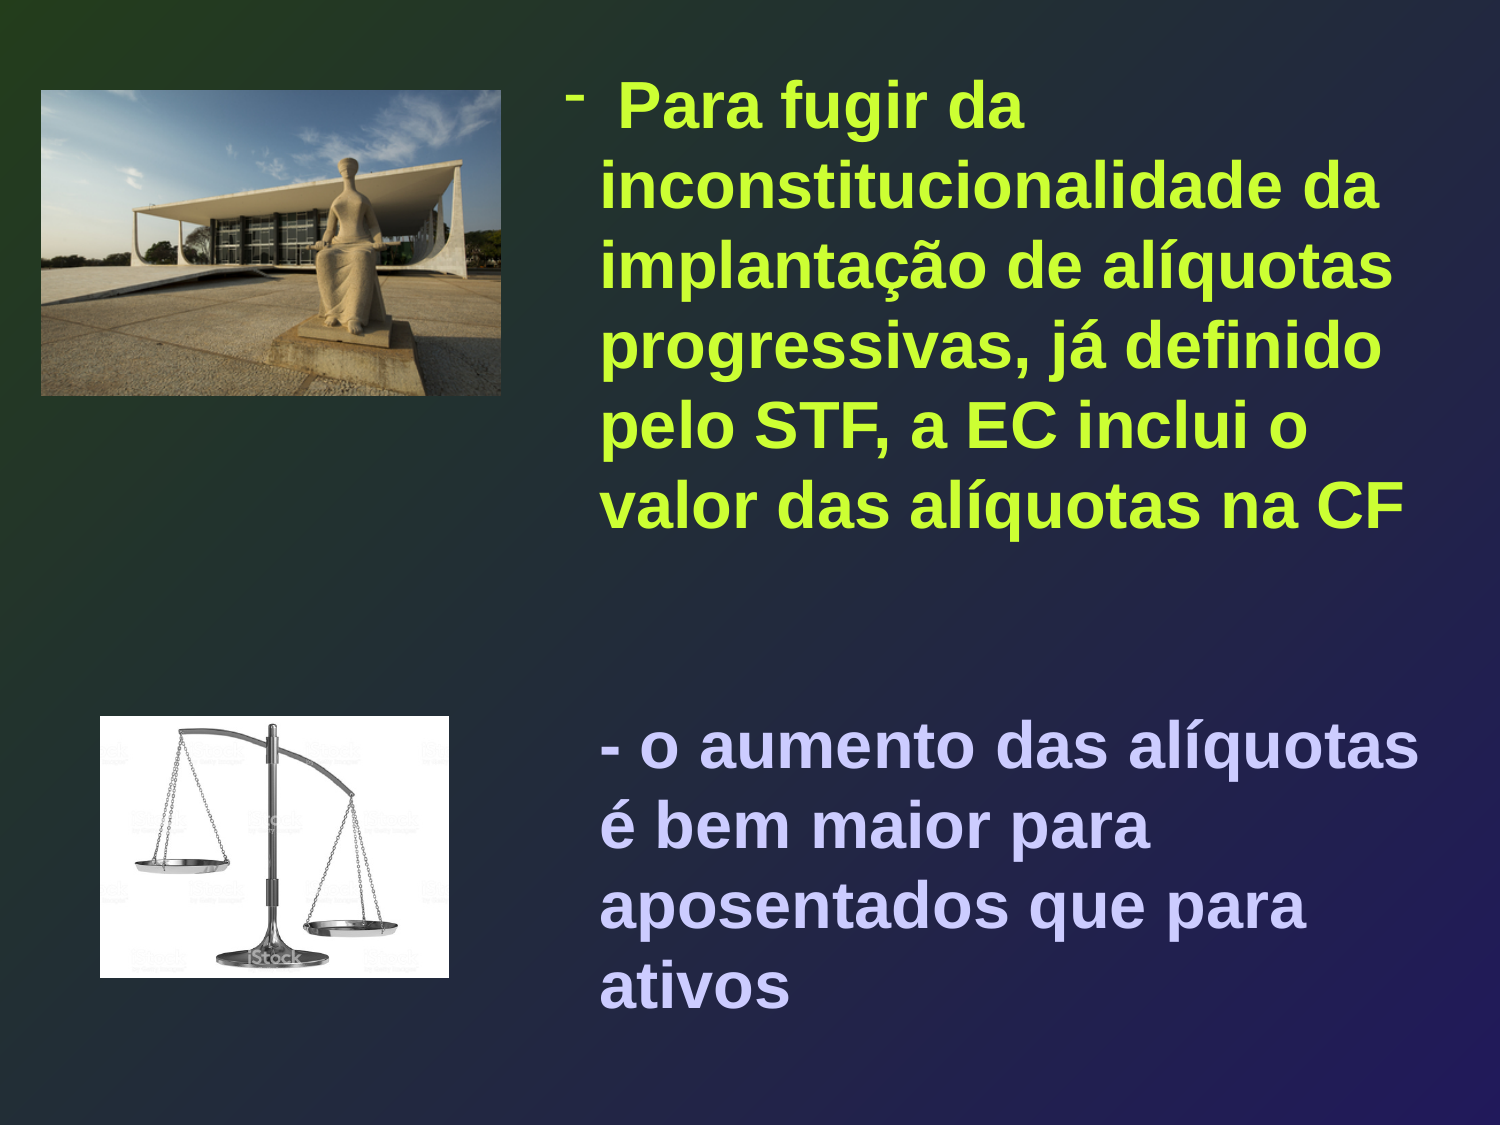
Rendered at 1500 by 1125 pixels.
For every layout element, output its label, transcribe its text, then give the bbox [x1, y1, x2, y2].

picture [99, 715, 449, 978]
picture [40, 89, 501, 397]
text_box Para fugir da inconstitucionalidade da implantação de alíquotas progressivas, já definido pelo STF, a EC inclui o valor das alíquotas na CF - o aumento das alíquotas é bem maior para aposentados que para ativos [549, 54, 1471, 717]
